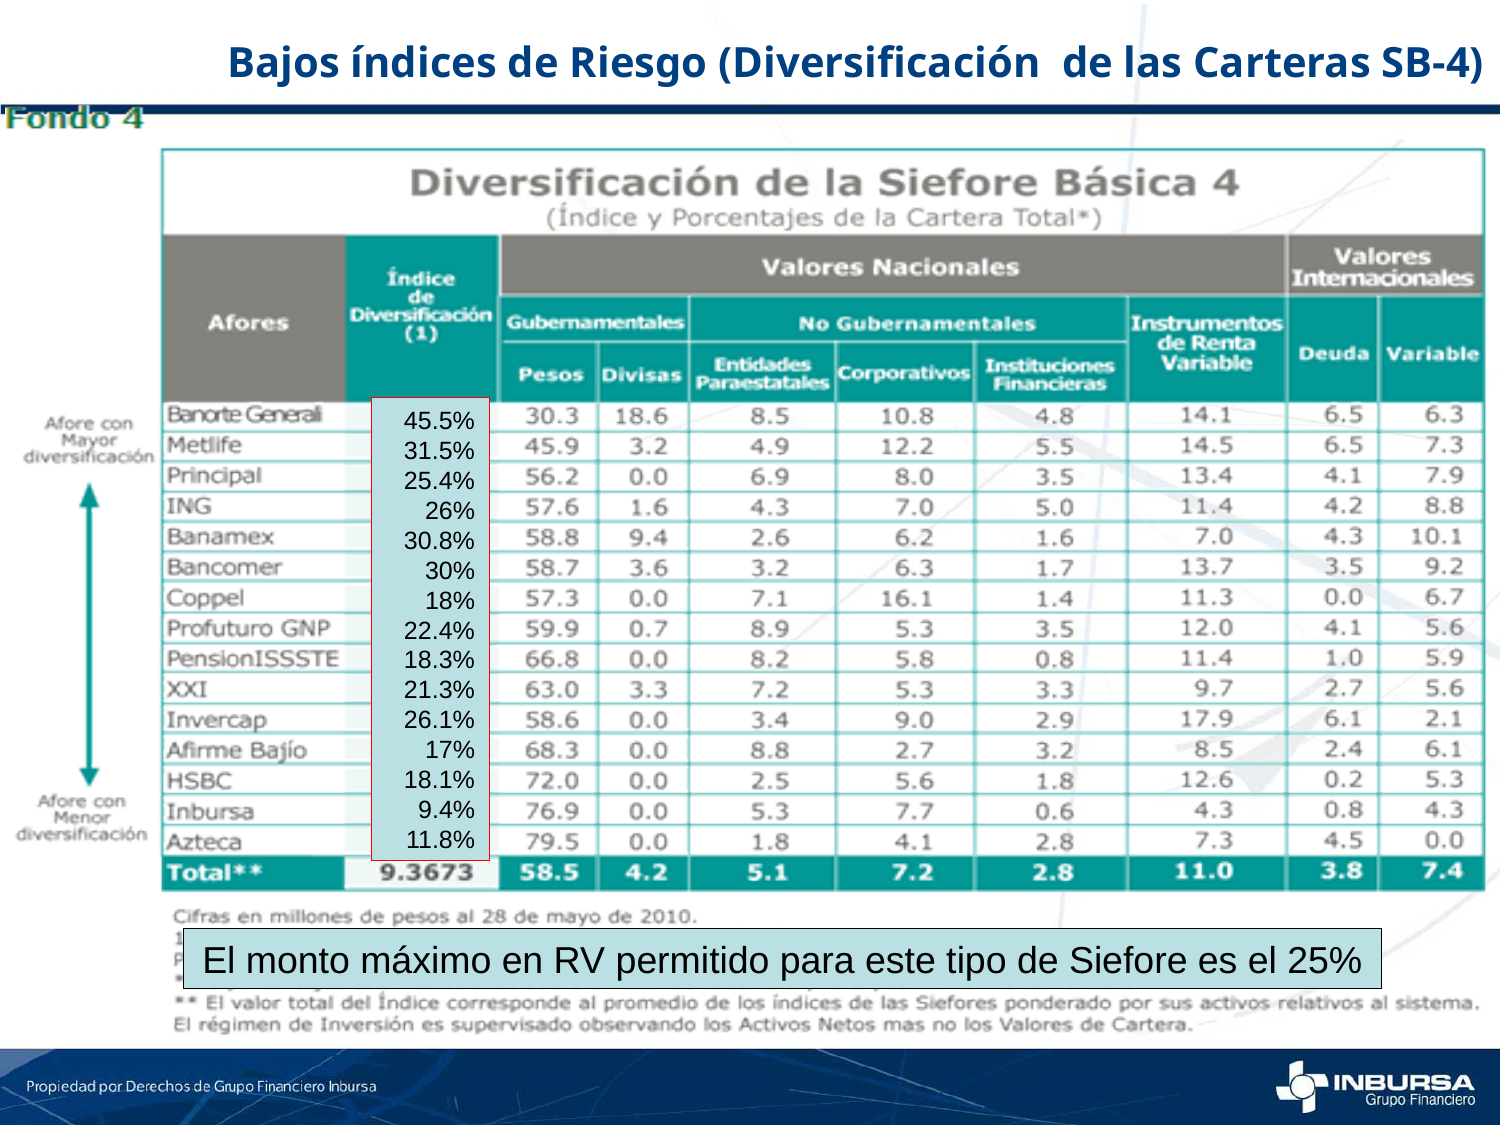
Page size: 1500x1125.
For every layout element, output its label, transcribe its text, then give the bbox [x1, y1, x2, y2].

picture [0, 101, 1500, 1125]
title Bajos índices de Riesgo (Diversificación de las Carteras SB-4) [0, 7, 1500, 110]
